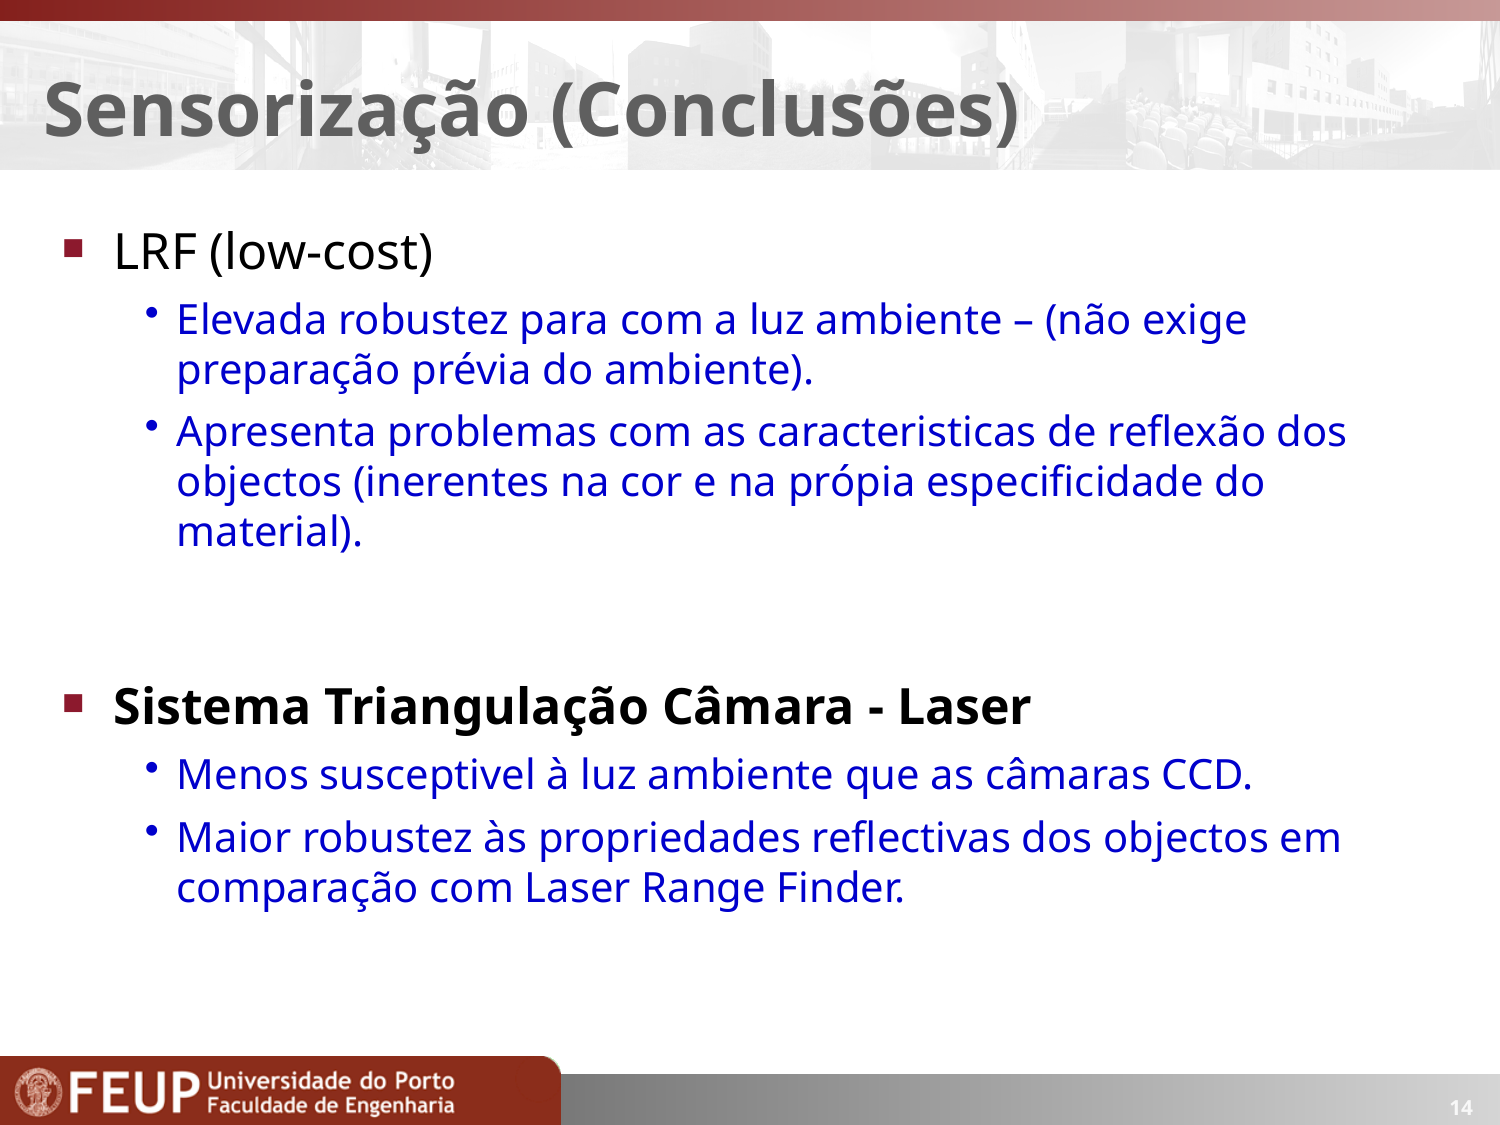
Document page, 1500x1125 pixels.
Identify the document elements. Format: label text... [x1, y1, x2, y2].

title Sensorização (Conclusões) [43, 56, 1459, 169]
list LRF (low-cost) Elevada robustez para com a luz ambiente – (não exige preparação prévia do ambiente). Apresenta problemas com as caracteristicas de reflexão dos objectos (inerentes na cor e na própia especificidade do material). Sistema Triangulação Câmara - Laser Menos susceptivel à luz ambiente que as câmaras CCD. Maior robustez às propriedades reflectivas dos objectos em comparação com Laser Range Finder. [66, 219, 1462, 1023]
picture [0, 1056, 561, 1125]
